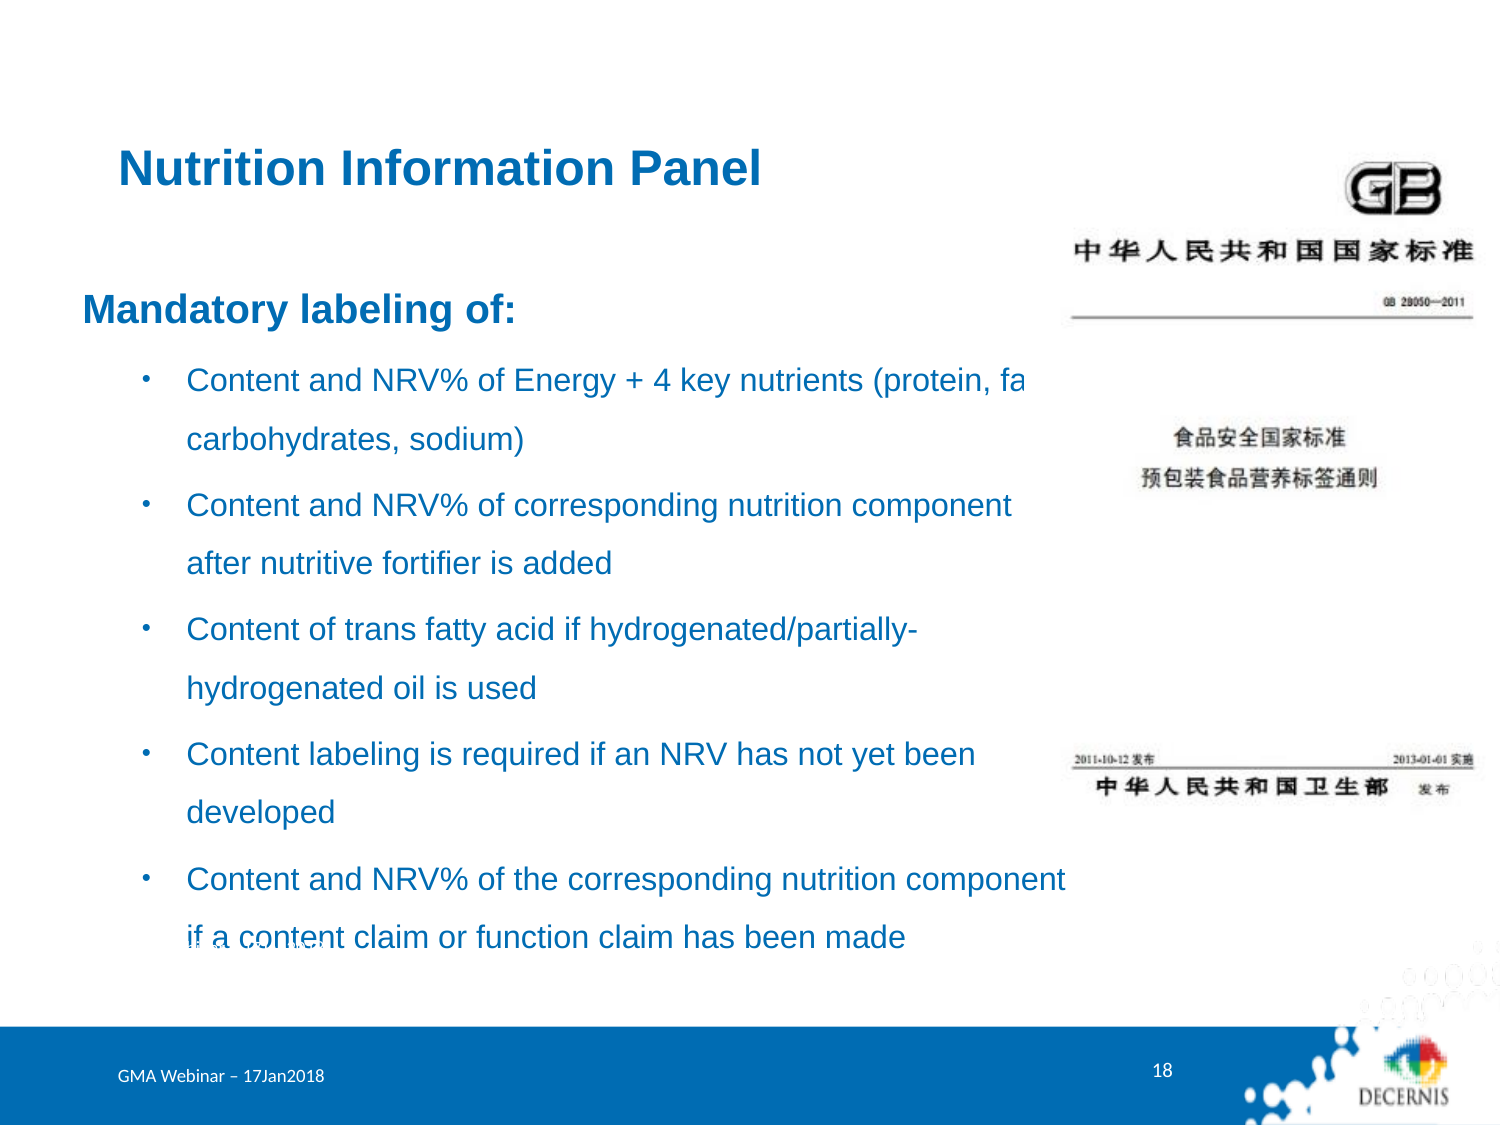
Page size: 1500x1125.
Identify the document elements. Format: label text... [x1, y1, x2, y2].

title Nutrition Information Panel [103, 87, 980, 251]
text_box GMA Webinar – 17Jan2018 [103, 927, 498, 966]
picture [1024, 140, 1500, 836]
slide_number 18 [1029, 1049, 1188, 1096]
picture [72, 940, 1500, 1125]
list Mandatory labeling of: Content and NRV% of Energy + 4 key nutrients (protein, fat, carbohydrates, sodium) Content and NRV% of corresponding nutrition component after nutritive fortifier is added Content of trans fatty acid if hydrogenated/partially-hydrogenated oil is used Content labeling is required if an NRV has not yet been developed Content and NRV% of the corresponding nutrition component if a content claim or function claim has been made [52, 250, 1100, 976]
